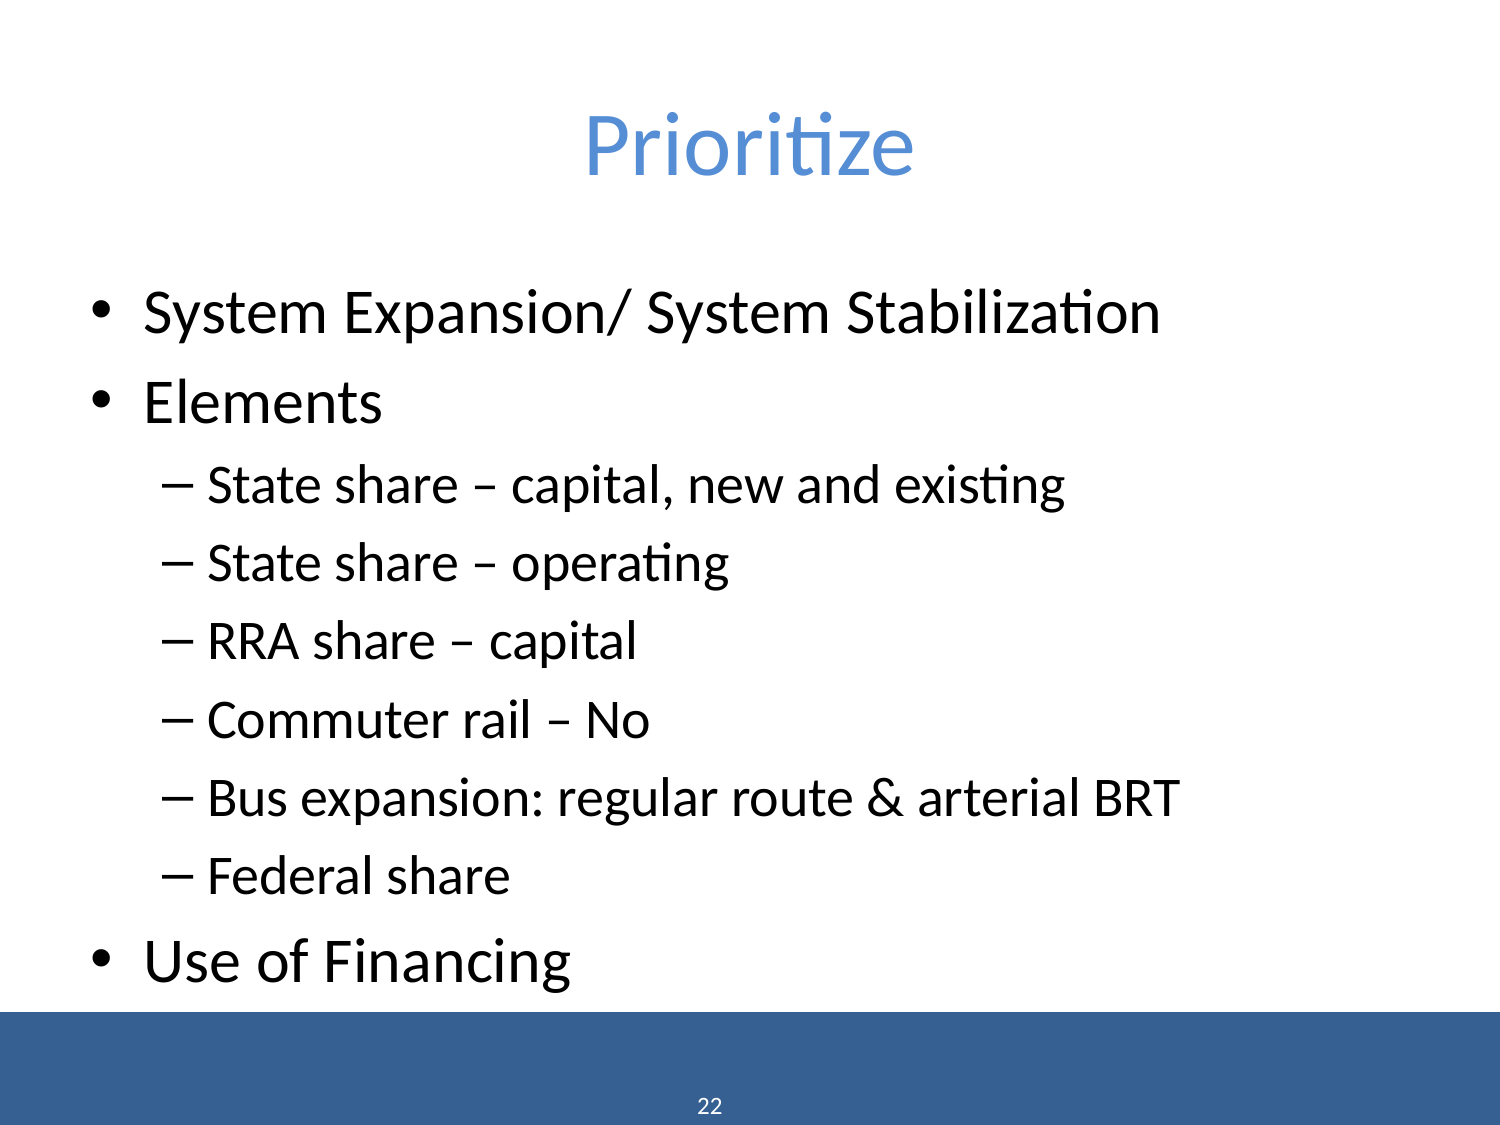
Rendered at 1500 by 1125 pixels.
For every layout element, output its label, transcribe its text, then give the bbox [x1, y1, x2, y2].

list System Expansion/ System Stabilization Elements State share – capital, new and existing State share – operating RRA share – capital Commuter rail – No Bus expansion: regular route & arterial BRT Federal share Use of Financing [75, 262, 1425, 1005]
title Prioritize [75, 45, 1425, 233]
picture [0, 1012, 1500, 1125]
